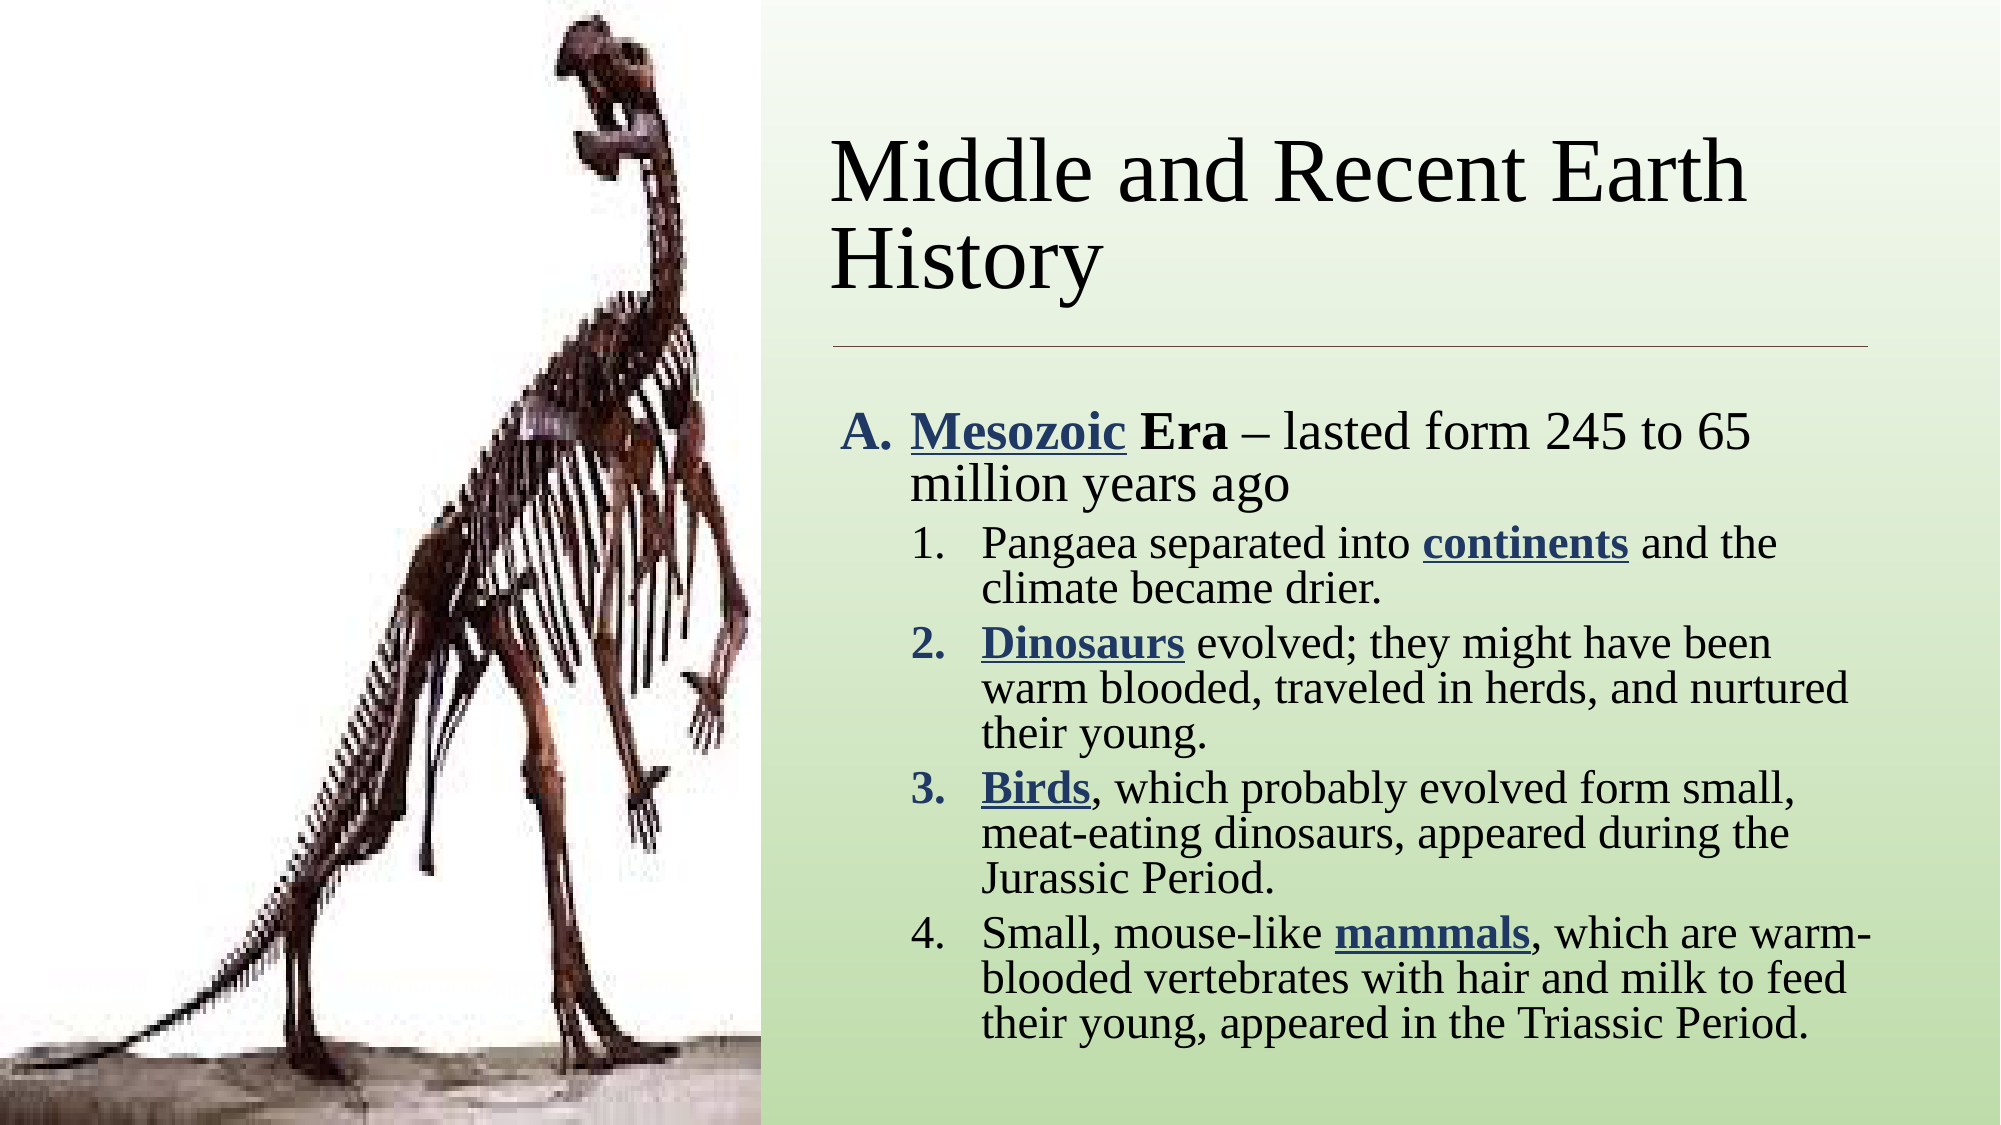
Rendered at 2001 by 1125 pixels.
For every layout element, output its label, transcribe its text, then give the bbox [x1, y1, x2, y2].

title Middle and Recent Earth History [814, 103, 1895, 315]
picture [0, 0, 761, 1125]
list Mesozoic Era – lasted form 245 to 65 million years ago Pangaea separated into continents and the climate became drier. Dinosaurs evolved; they might have been warm blooded, traveled in herds, and nurtured their young. Birds, which probably evolved form small, meat-eating dinosaurs, appeared during the Jurassic Period. Small, mouse-like mammals, which are warm-blooded vertebrates with hair and milk to feed their young, appeared in the Triassic Period. [814, 399, 1895, 1073]
